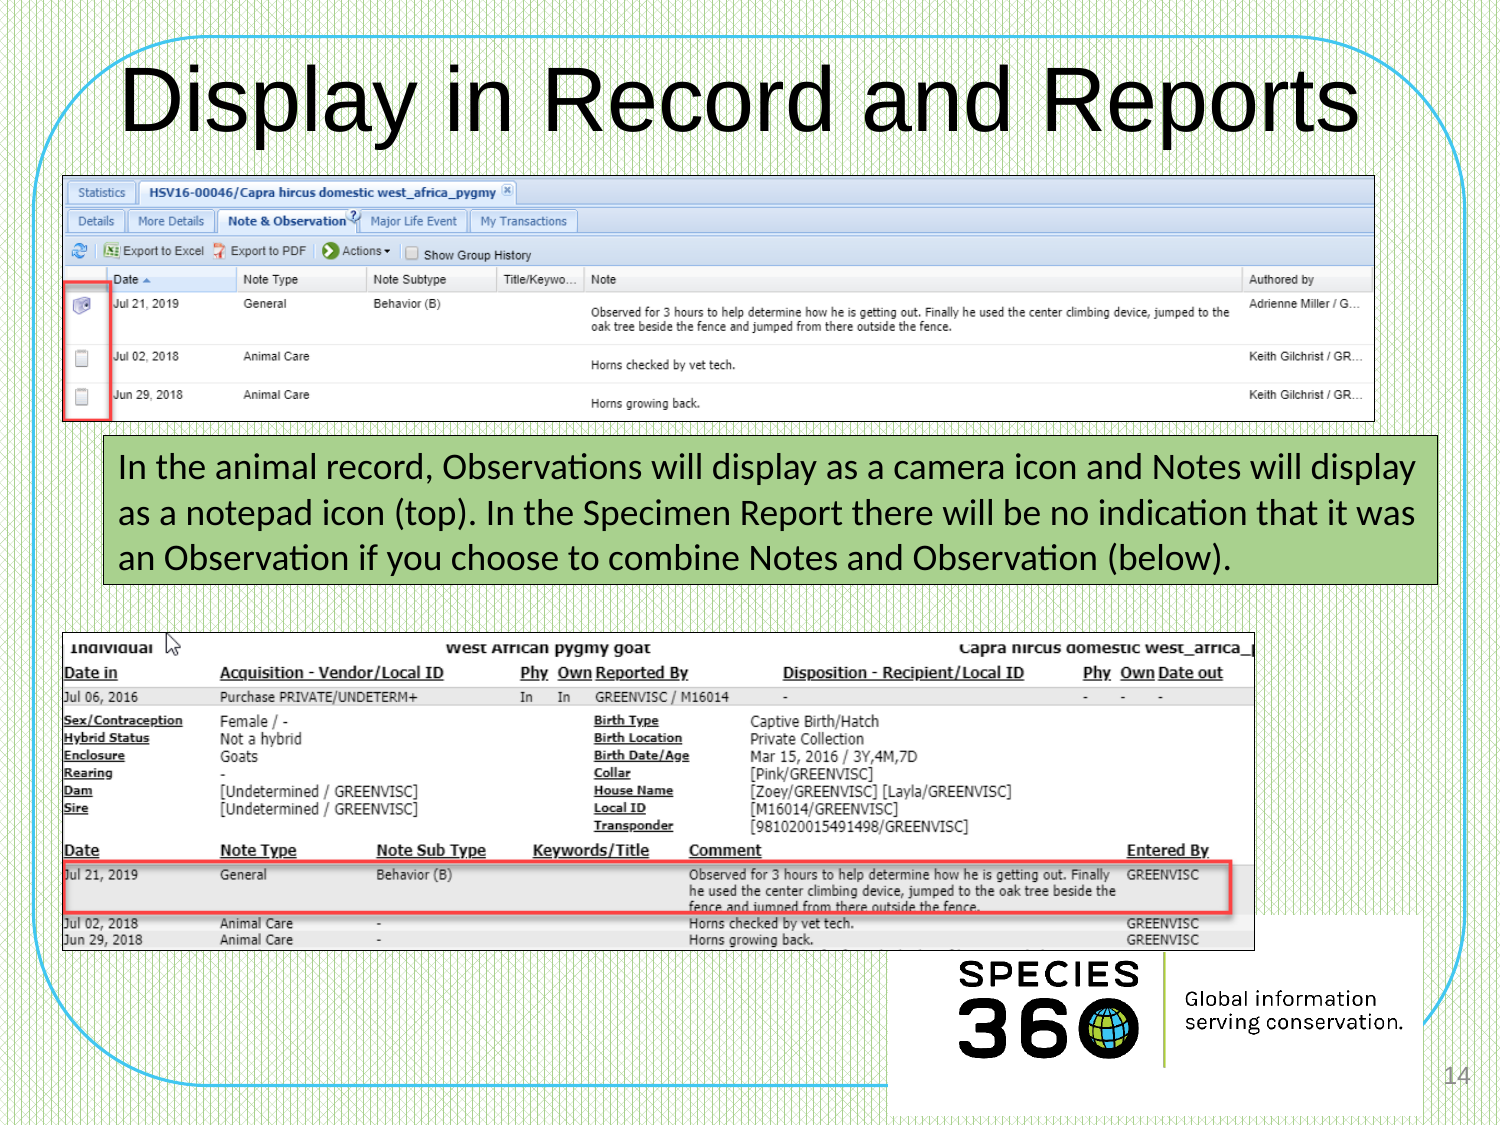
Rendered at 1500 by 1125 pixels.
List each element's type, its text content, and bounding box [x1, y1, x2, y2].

picture [62, 631, 1407, 1075]
picture [62, 175, 1375, 422]
text_box In the animal record, Observations will display as a camera icon and Notes will display as a notepad icon (top). In the Specimen Report there will be no indication that it was an Observation if you choose to combine Notes and Observation (below). [103, 435, 1438, 585]
slide_number 14 [1148, 1044, 1487, 1105]
title Display in Record and Reports [103, 0, 1397, 211]
